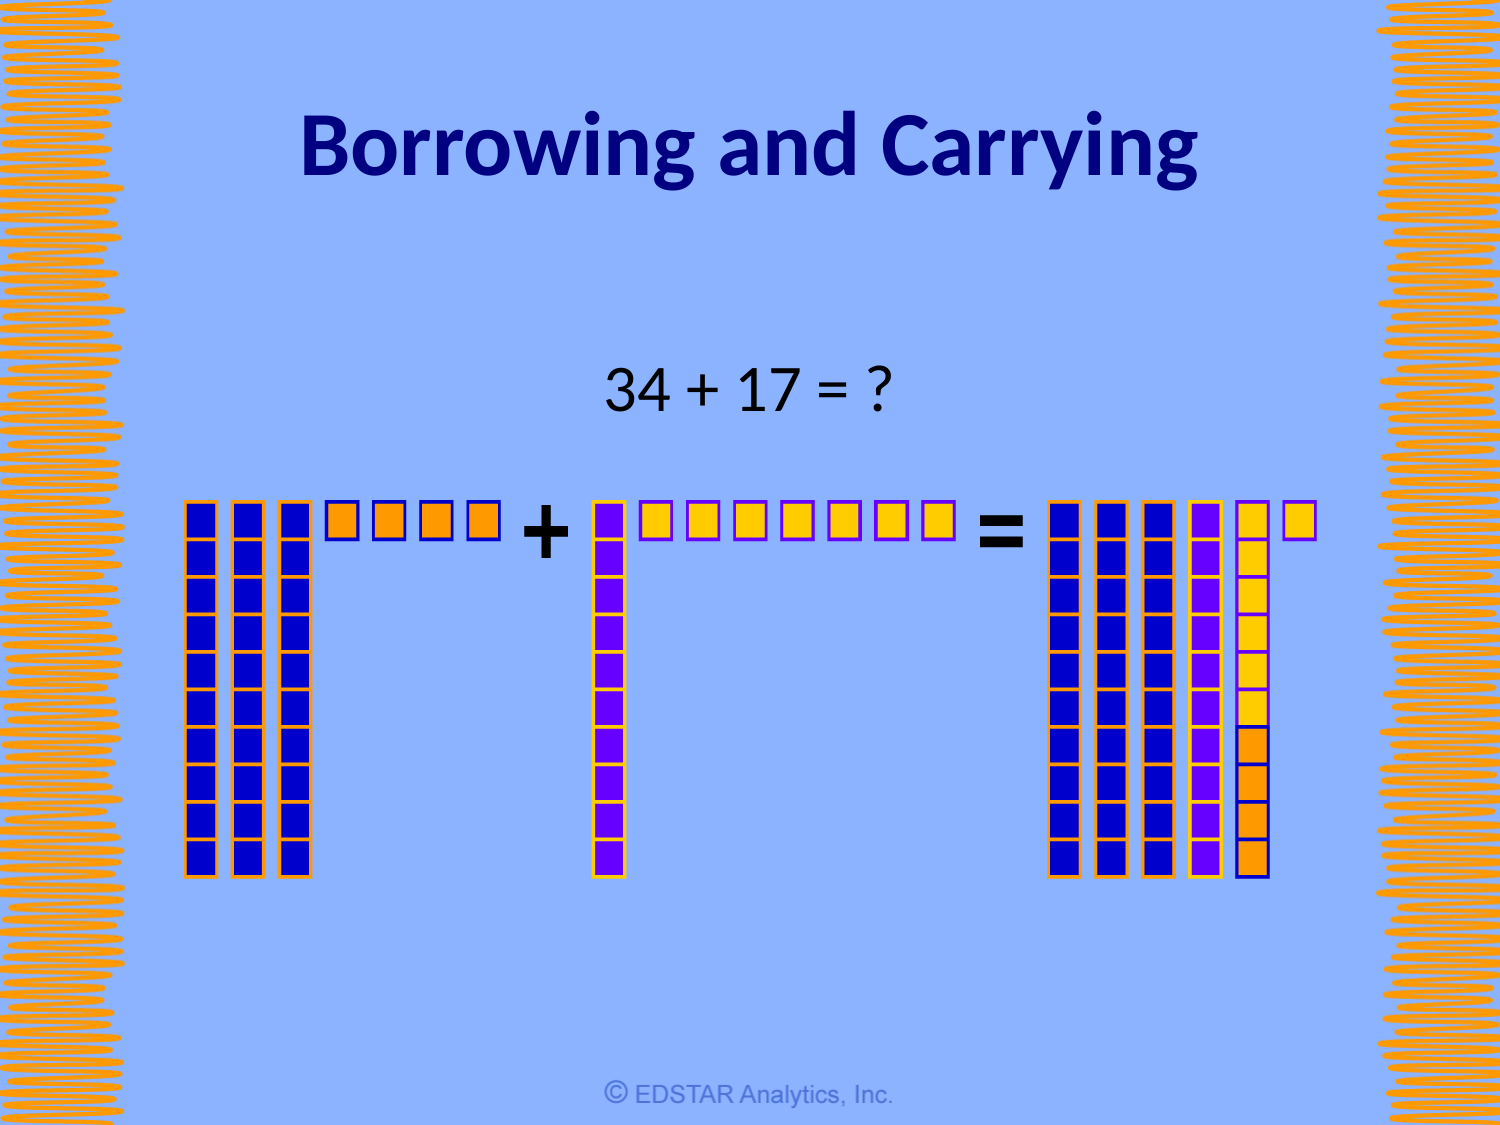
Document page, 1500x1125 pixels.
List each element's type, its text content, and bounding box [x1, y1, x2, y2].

list 34 + 17 = ? [128, 336, 1371, 1006]
title Borrowing and Carrying [128, 44, 1371, 233]
picture [0, 0, 1500, 1125]
